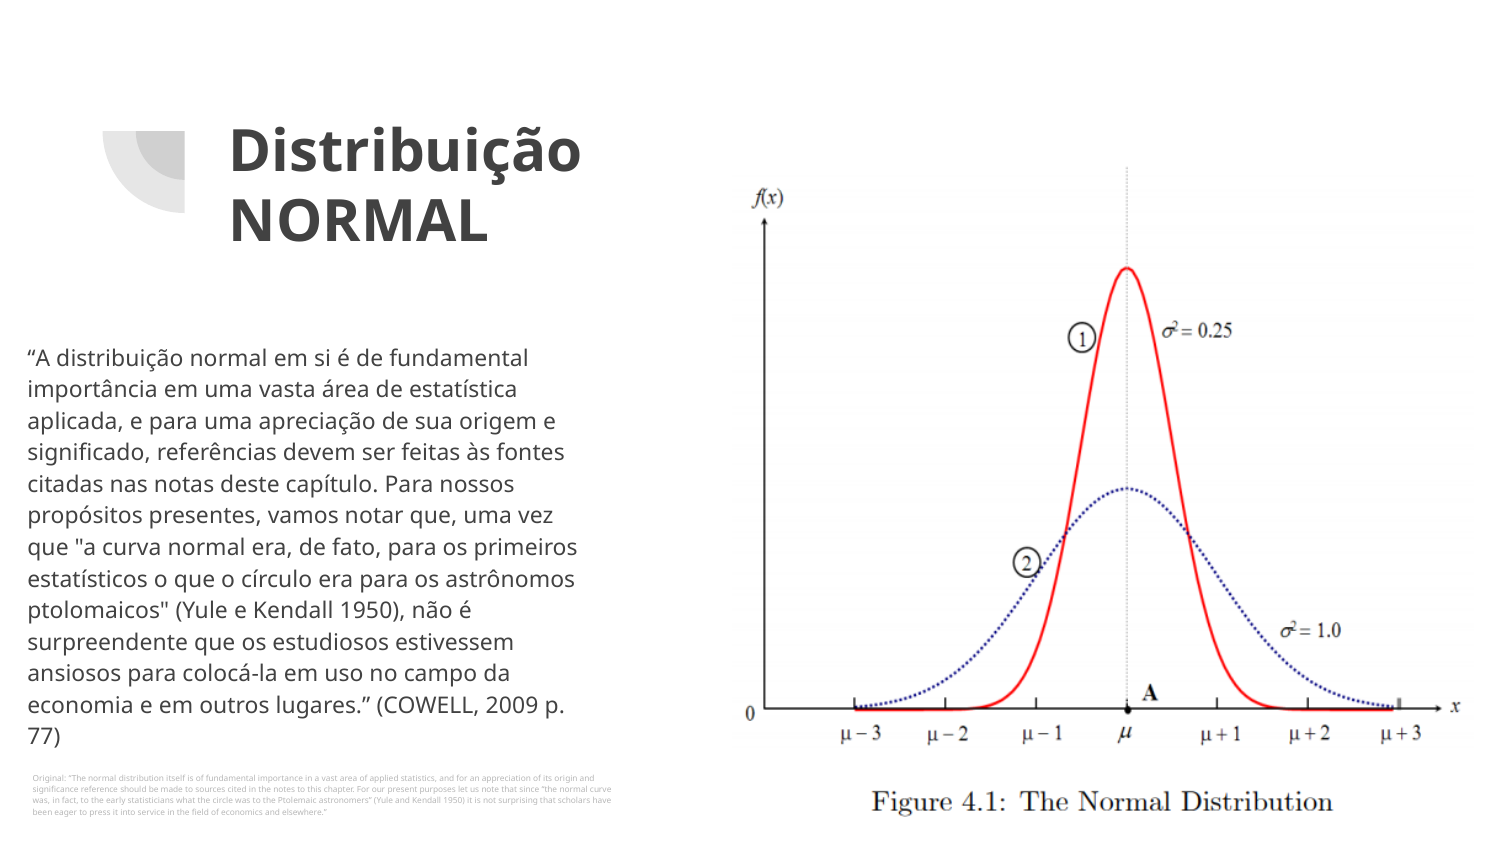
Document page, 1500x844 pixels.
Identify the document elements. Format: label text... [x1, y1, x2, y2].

title Distribuição NORMAL [213, 98, 1368, 263]
text_box Original: “The normal distribution itself is of fundamental importance in a vast area of applied statistics, and for an appreciation of its origin and significance reference should be made to sources cited in the notes to this chapter. For our present purposes let us note that since “the normal curve was, in fact, to the early statisticians what the circle was to the Ptolemaic astronomers” (Yule and Kendall 1950) it is not surprising that scholars have been eager to press it into service in the field of economics and elsewhere.” [17, 756, 639, 830]
picture [724, 152, 1487, 844]
list “A distribuição normal em si é de fundamental importância em uma vasta área de estatística aplicada, e para uma apreciação de sua origem e significado, referências devem ser feitas às fontes citadas nas notas deste capítulo. Para nossos propósitos presentes, vamos notar que, uma vez que "a curva normal era, de fato, para os primeiros estatísticos o que o círculo era para os astrônomos ptolomaicos" (Yule e Kendall 1950), não é surpreendente que os estudiosos estivessem ansiosos para colocá-la em uso no campo da economia e em outros lugares.” (COWELL, 2009 p. 77) [12, 324, 606, 742]
